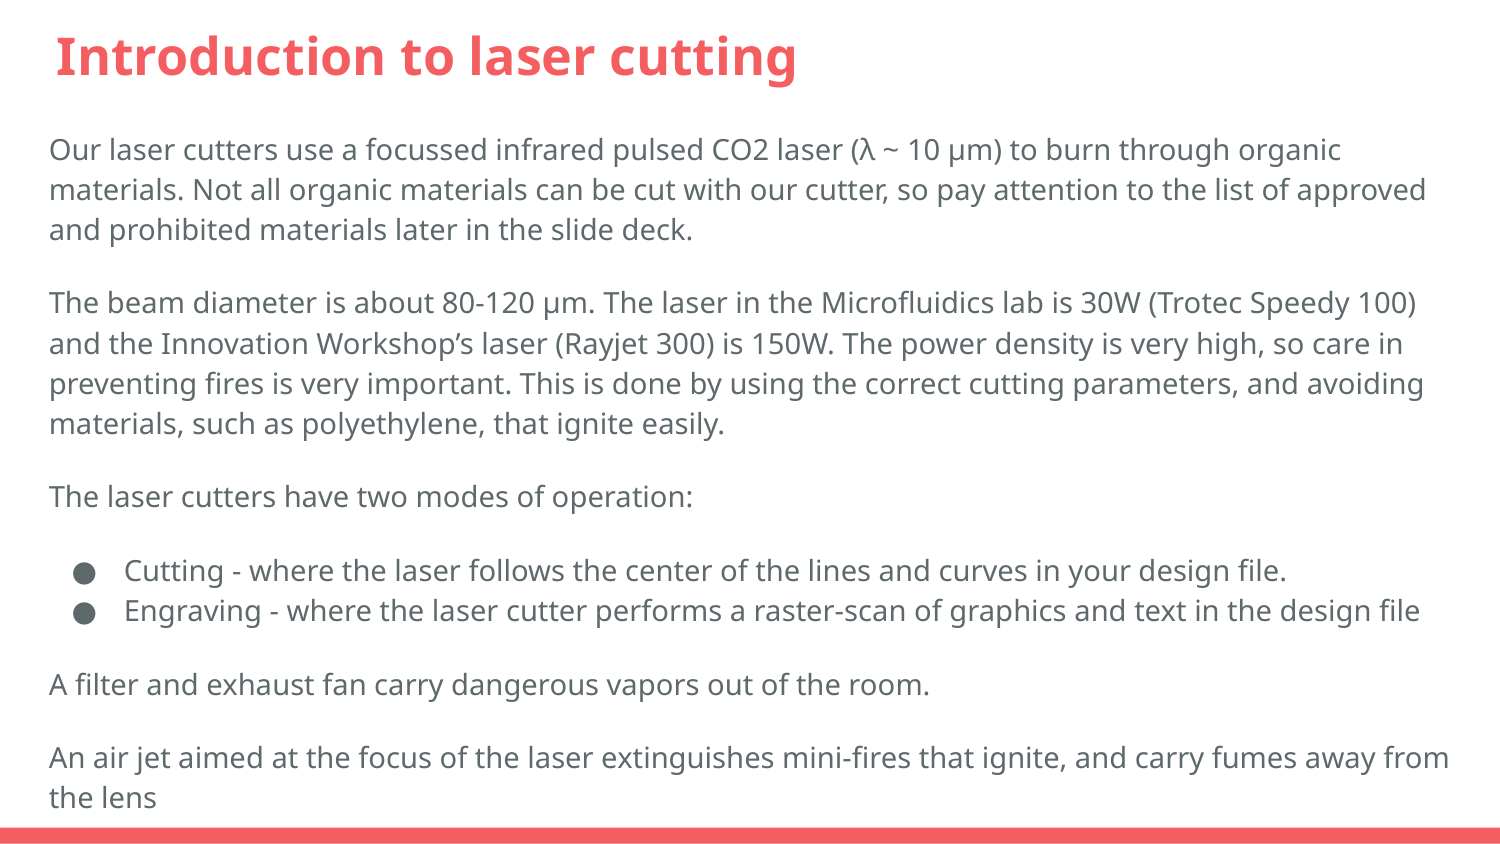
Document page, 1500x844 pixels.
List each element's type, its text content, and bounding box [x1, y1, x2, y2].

title Introduction to laser cutting [41, 8, 1440, 89]
list Our laser cutters use a focussed infrared pulsed CO2 laser (λ ~ 10 μm) to burn through organic materials. Not all organic materials can be cut with our cutter, so pay attention to the list of approved and prohibited materials later in the slide deck. The beam diameter is about 80-120 μm. The laser in the Microfluidics lab is 30W (Trotec Speedy 100) and the Innovation Workshop’s laser (Rayjet 300) is 150W. The power density is very high, so care in preventing fires is very important. This is done by using the correct cutting parameters, and avoiding materials, such as polyethylene, that ignite easily. The laser cutters have two modes of operation: Cutting - where the laser follows the center of the lines and curves in your design file. Engraving - where the laser cutter performs a raster-scan of graphics and text in the design file A filter and exhaust fan carry dangerous vapors out of the room. An air jet aimed at the focus of the laser extinguishes mini-fires that ignite, and carry fumes away from the lens [33, 110, 1469, 800]
